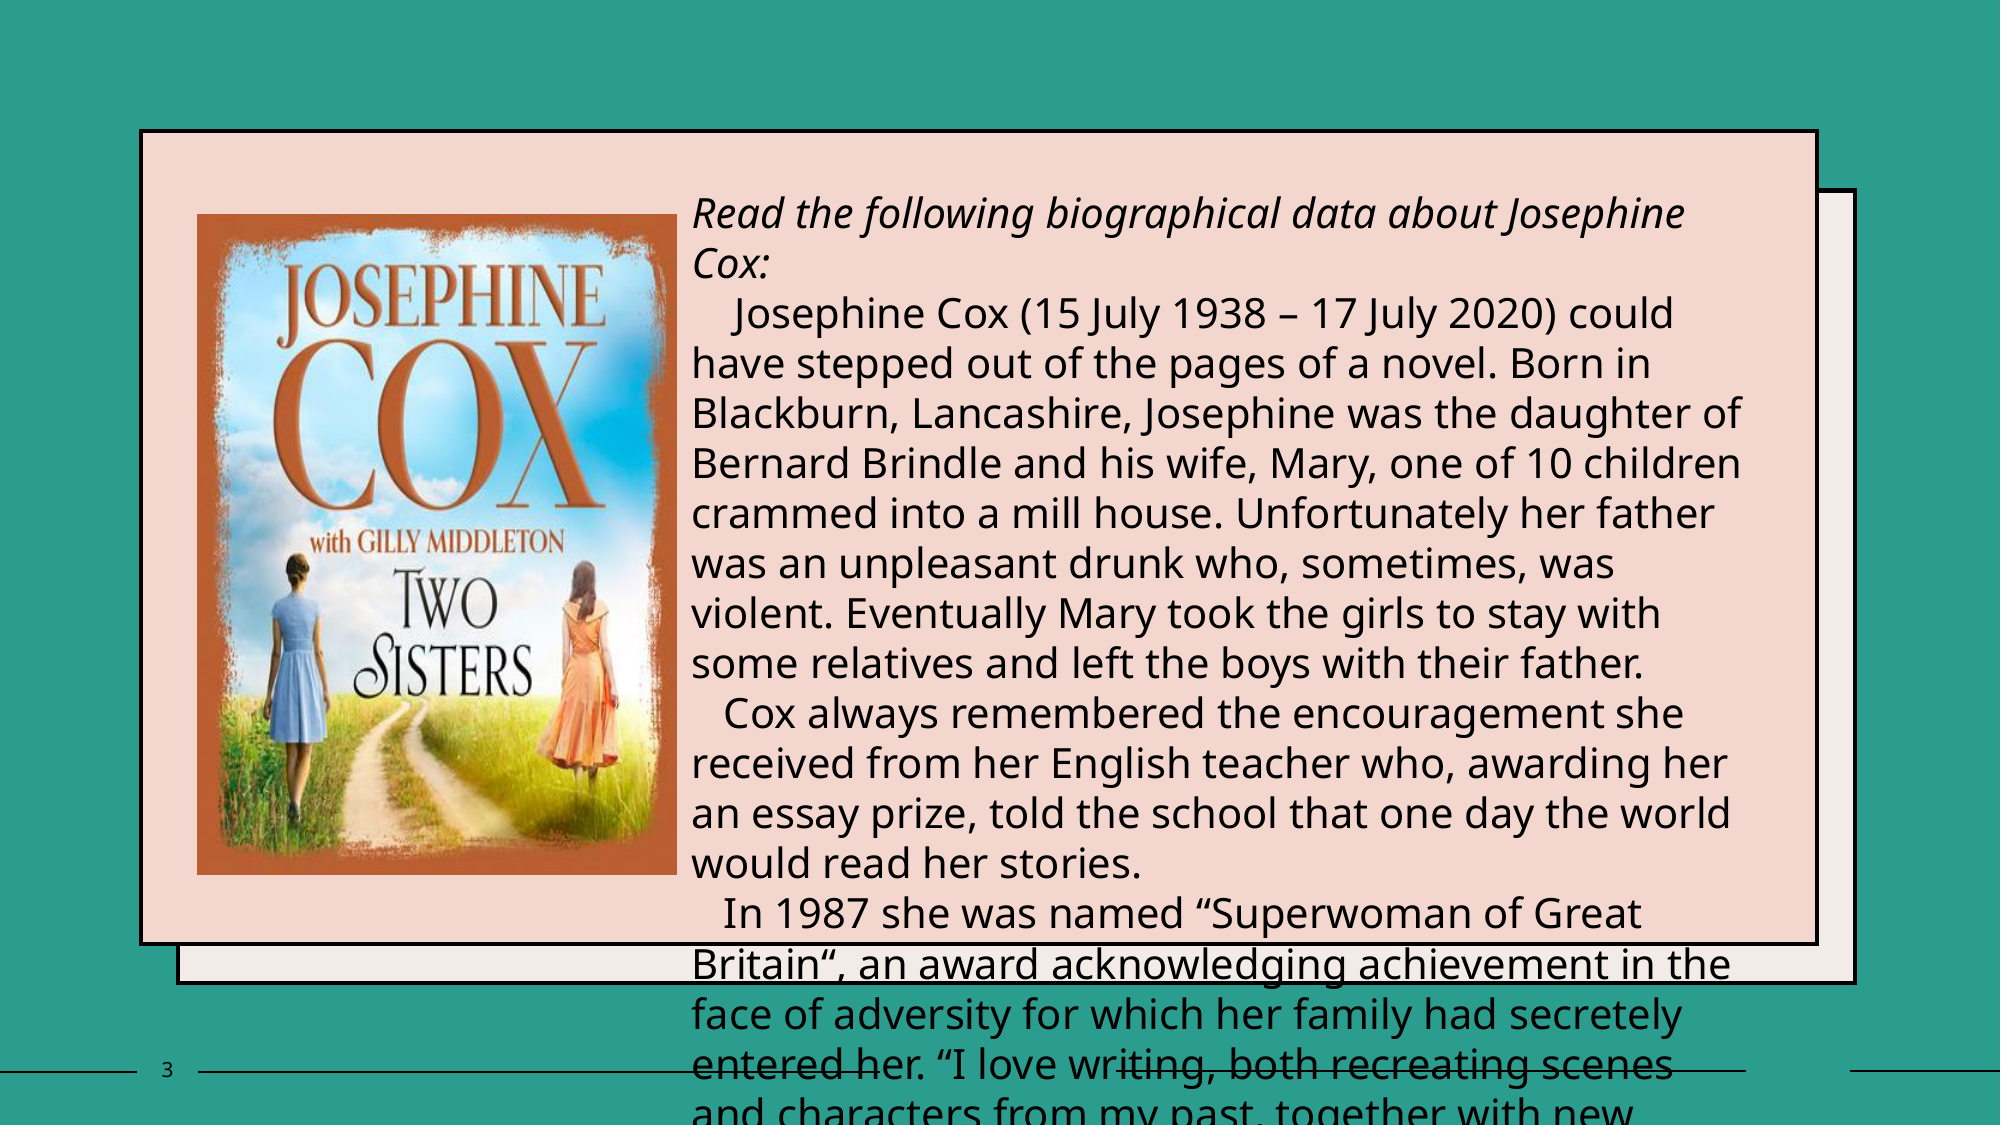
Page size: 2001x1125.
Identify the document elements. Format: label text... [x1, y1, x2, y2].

picture [197, 214, 677, 875]
list Read the following biographical data about Josephine Cox: Josephine Cox (15 July 1938 – 17 July 2020) could have stepped out of the pages of a novel. Born in Blackburn, Lancashire, Josephine was the daughter of Bernard Brindle and his wife, Mary, one of 10 children crammed into a mill house. Unfortunately her father was an unpleasant drunk who, sometimes, was violent. Eventually Mary took the girls to stay with some relatives and left the boys with their father. Cox always remembered the encouragement she received from her English teacher who, awarding her an essay prize, told the school that one day the world would read her stories. In 1987 she was named “Superwoman of Great Britain“, an award acknowledging achievement in the face of adversity for which her family had secretely entered her. “I love writing, both recreating scenes and characters from my past, together with new storylines [676, 179, 1775, 912]
slide_number 3 [137, 1050, 198, 1091]
